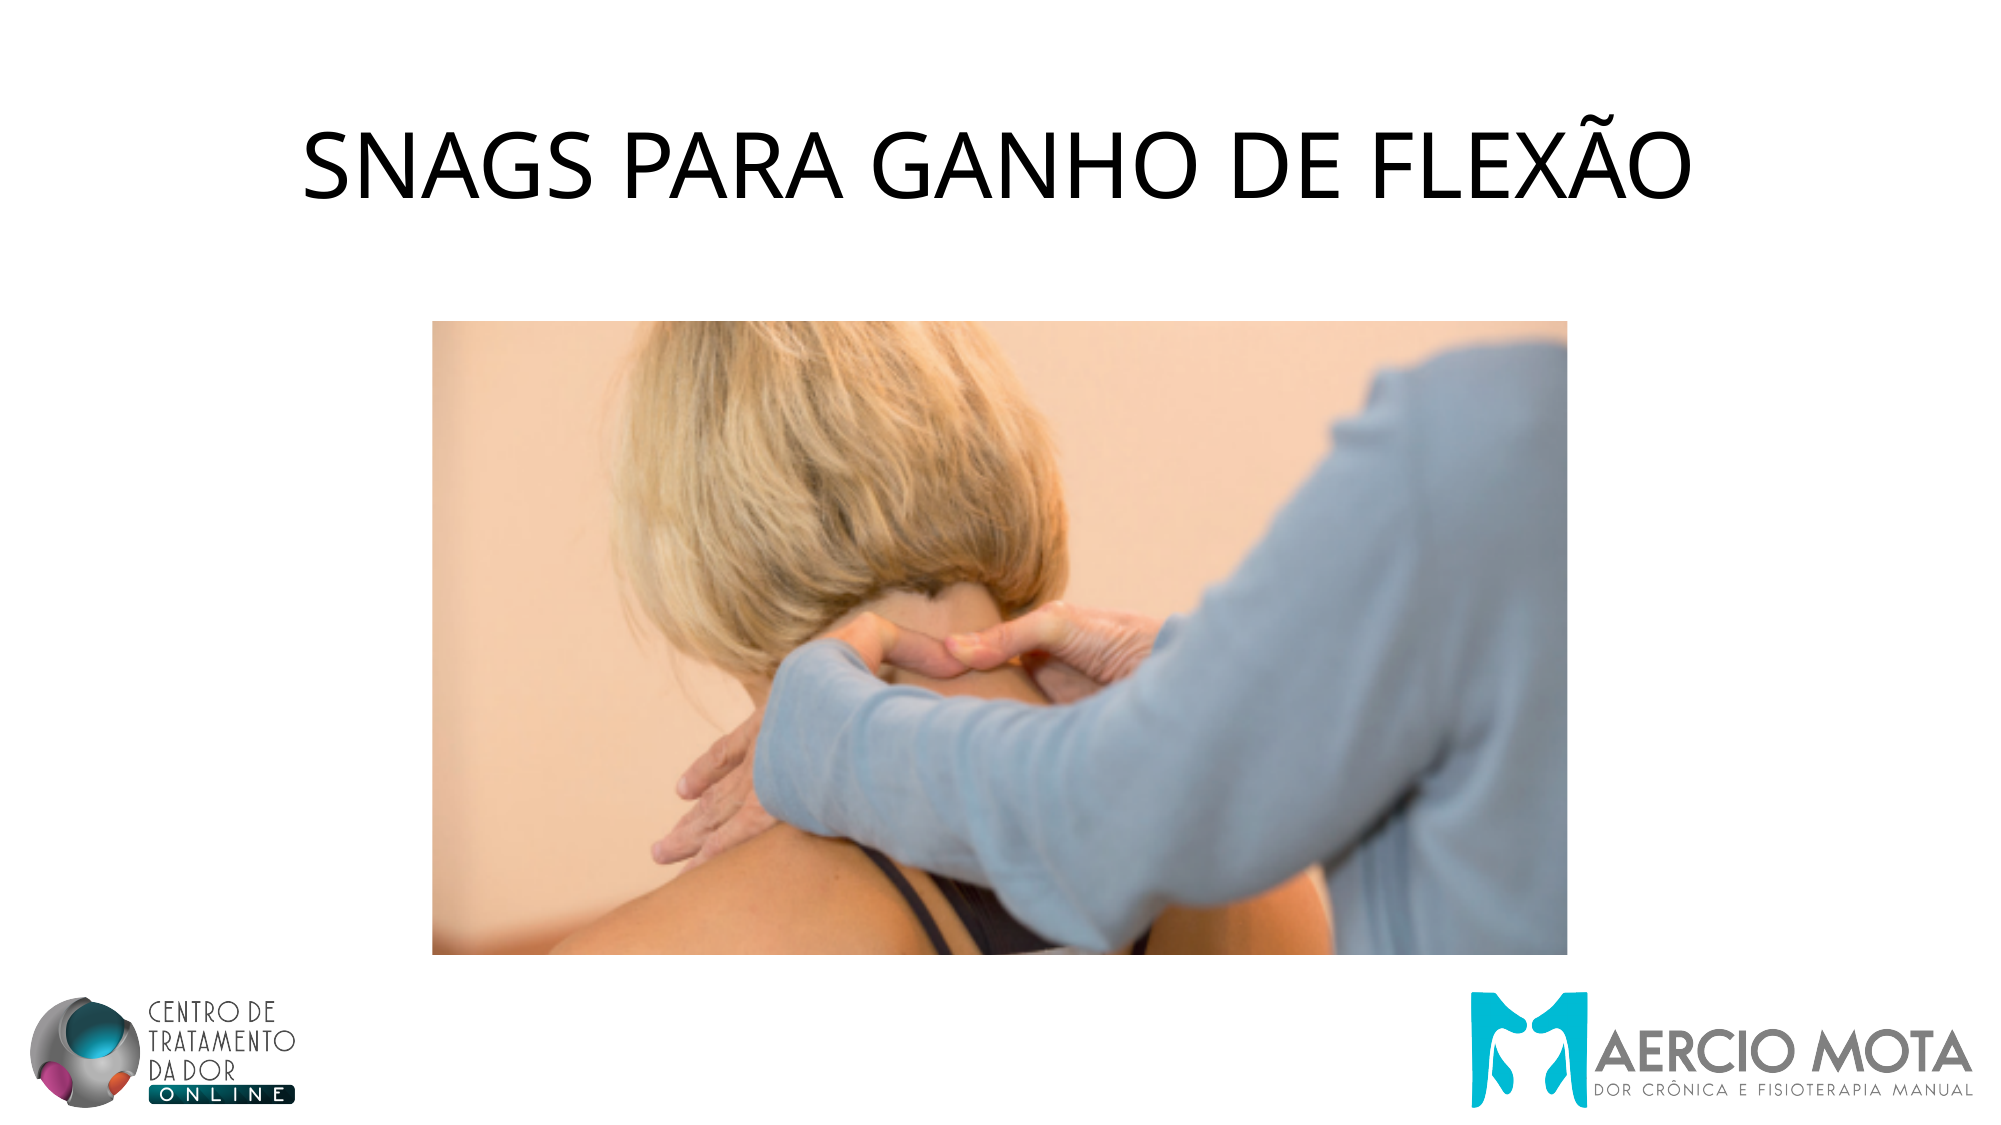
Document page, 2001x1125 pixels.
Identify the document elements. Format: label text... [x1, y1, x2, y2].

title SNAGS PARA GANHO DE FLEXÃO [137, 59, 1863, 278]
picture [432, 321, 1568, 955]
picture [1471, 992, 1973, 1108]
picture [30, 997, 295, 1108]
